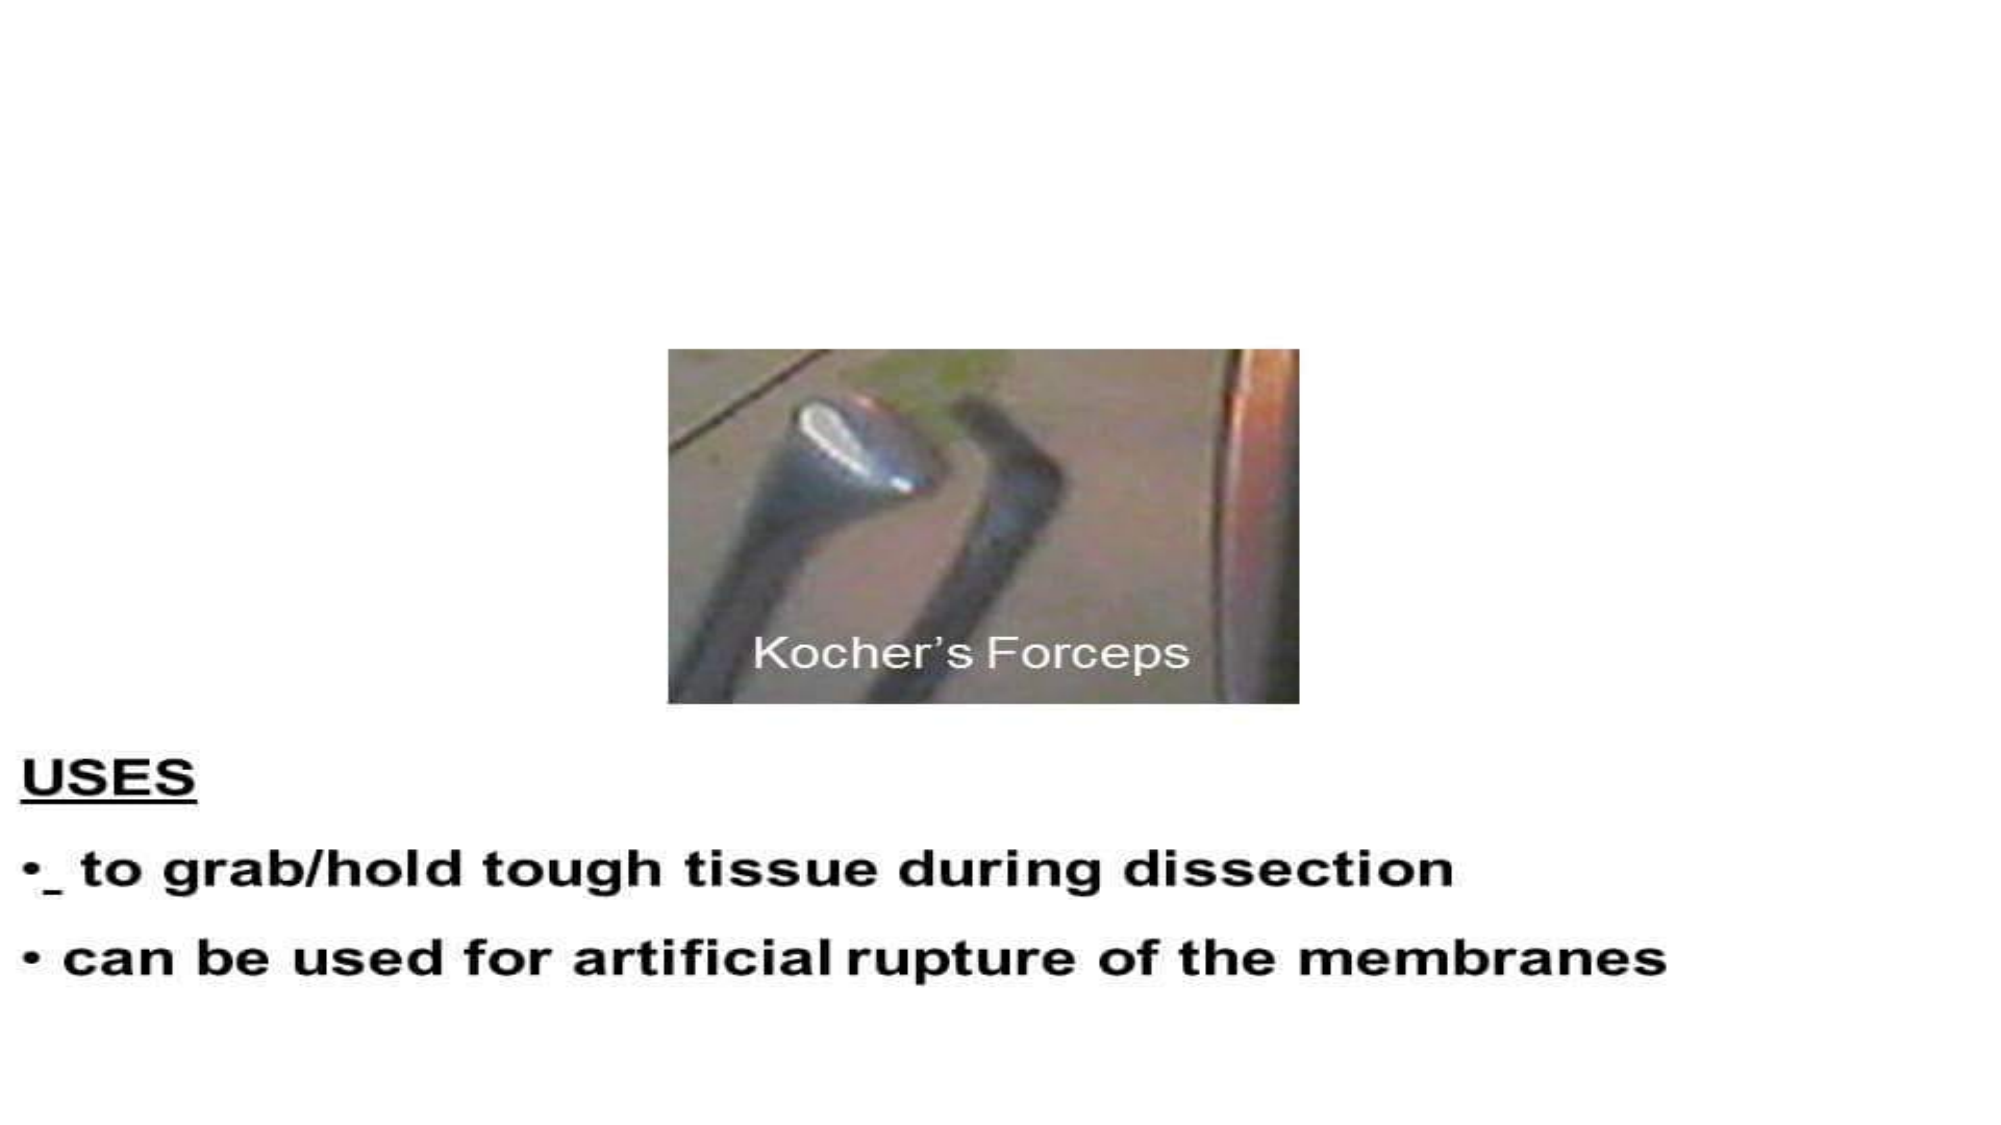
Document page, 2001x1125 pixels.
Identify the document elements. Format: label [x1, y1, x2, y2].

list [0, 0, 2000, 1125]
